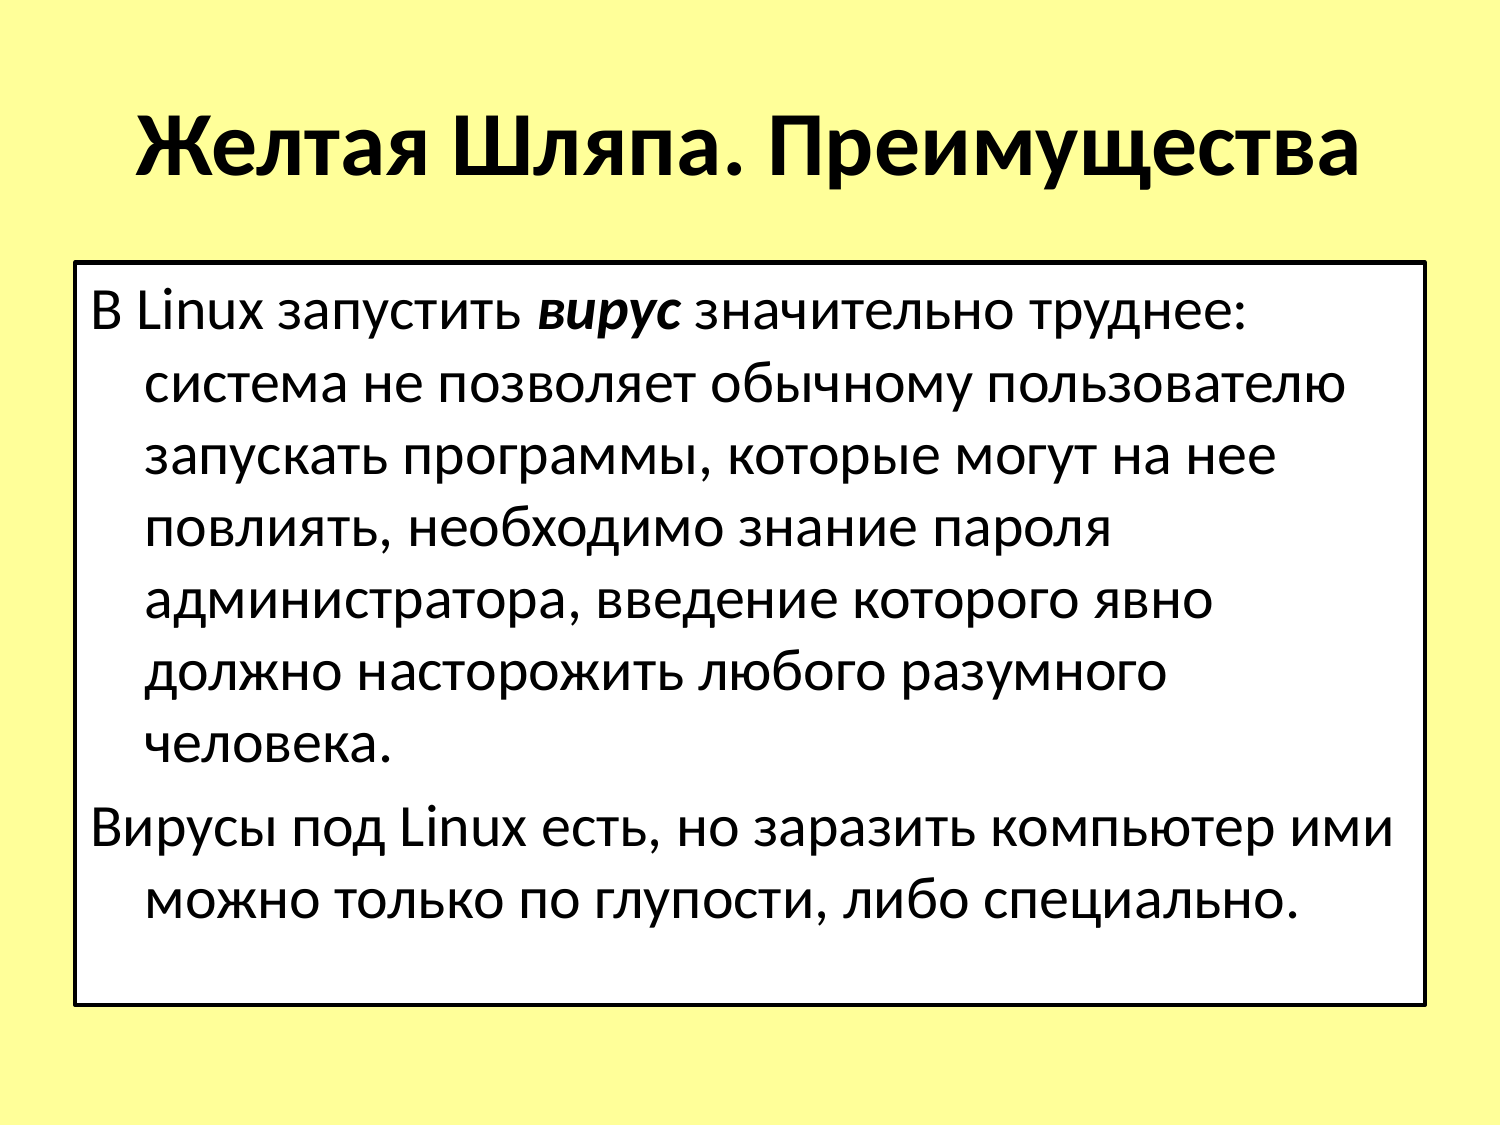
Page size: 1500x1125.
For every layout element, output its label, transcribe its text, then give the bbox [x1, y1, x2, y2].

list В Linux запустить вирус значительно труднее: система не позволяет обычному пользователю запускать программы, которые могут на нее повлиять, необходимо знание пароля администратора, введение которого явно должно насторожить любого разумного человека. Вирусы под Linux есть, но заразить компьютер ими можно только по глупости, либо специально. [73, 260, 1427, 1007]
title Желтая Шляпа. Преимущества [75, 45, 1425, 233]
